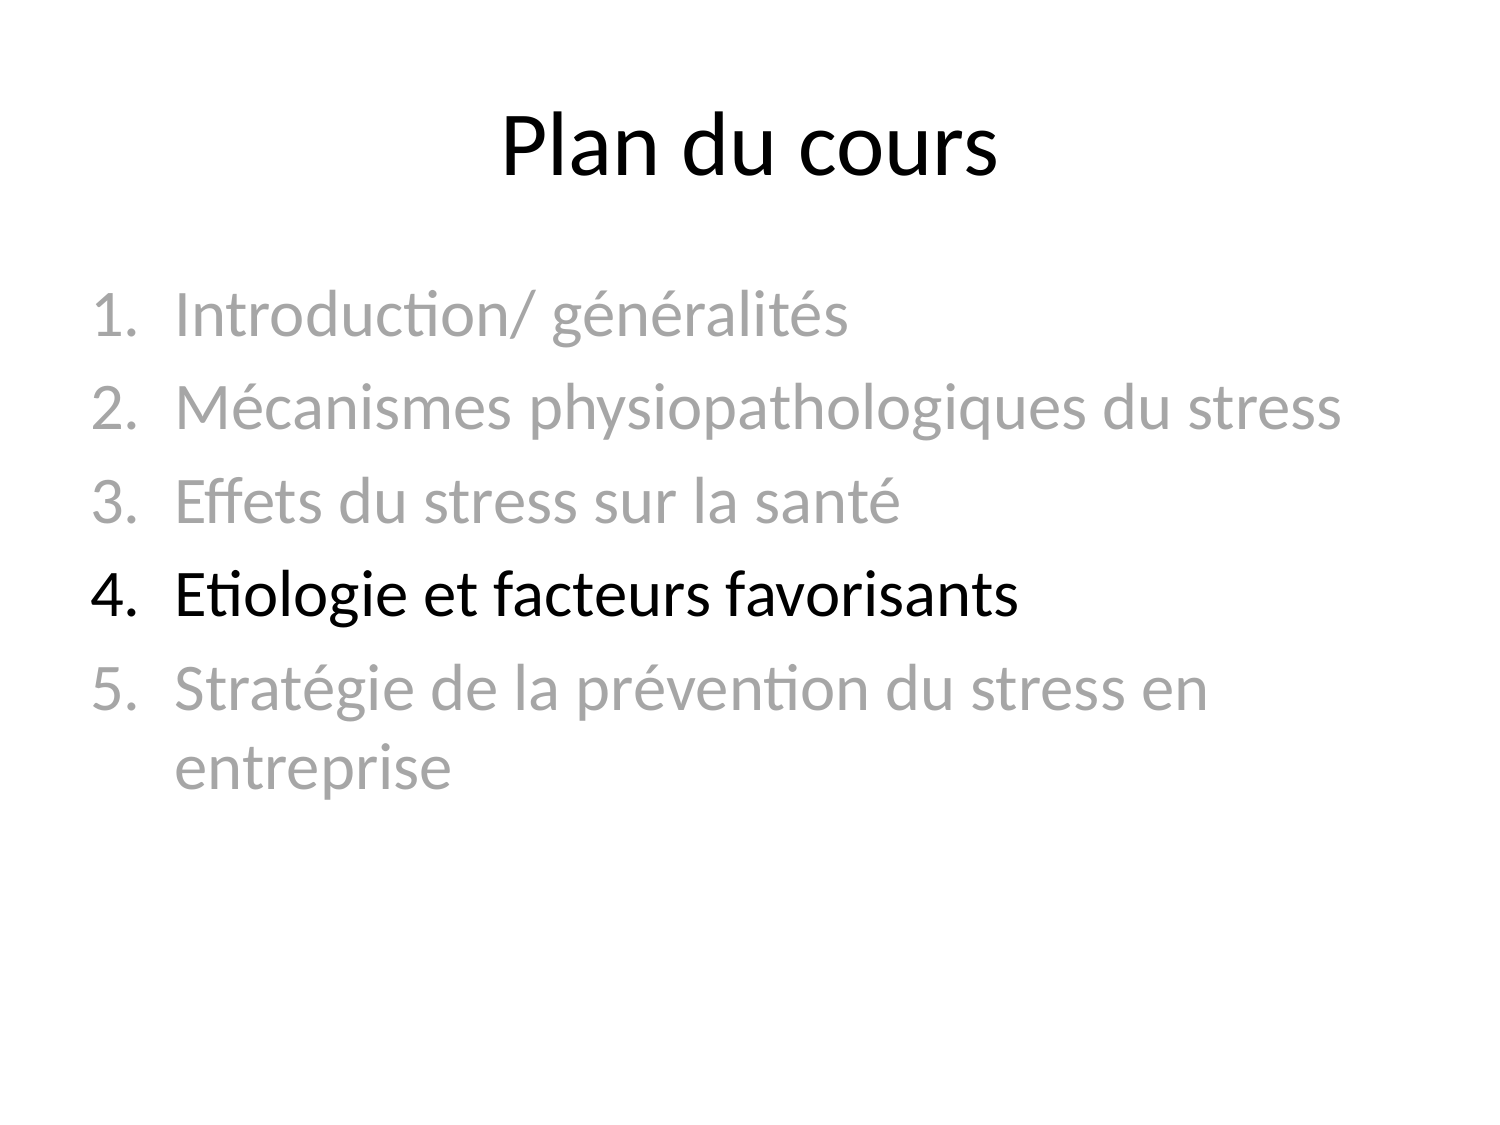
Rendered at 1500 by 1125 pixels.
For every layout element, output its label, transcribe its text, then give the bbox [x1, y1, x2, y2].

list Introduction/ généralités Mécanismes physiopathologiques du stress Effets du stress sur la santé Etiologie et facteurs favorisants Stratégie de la prévention du stress en entreprise [75, 262, 1425, 1005]
title Plan du cours [75, 45, 1425, 233]
